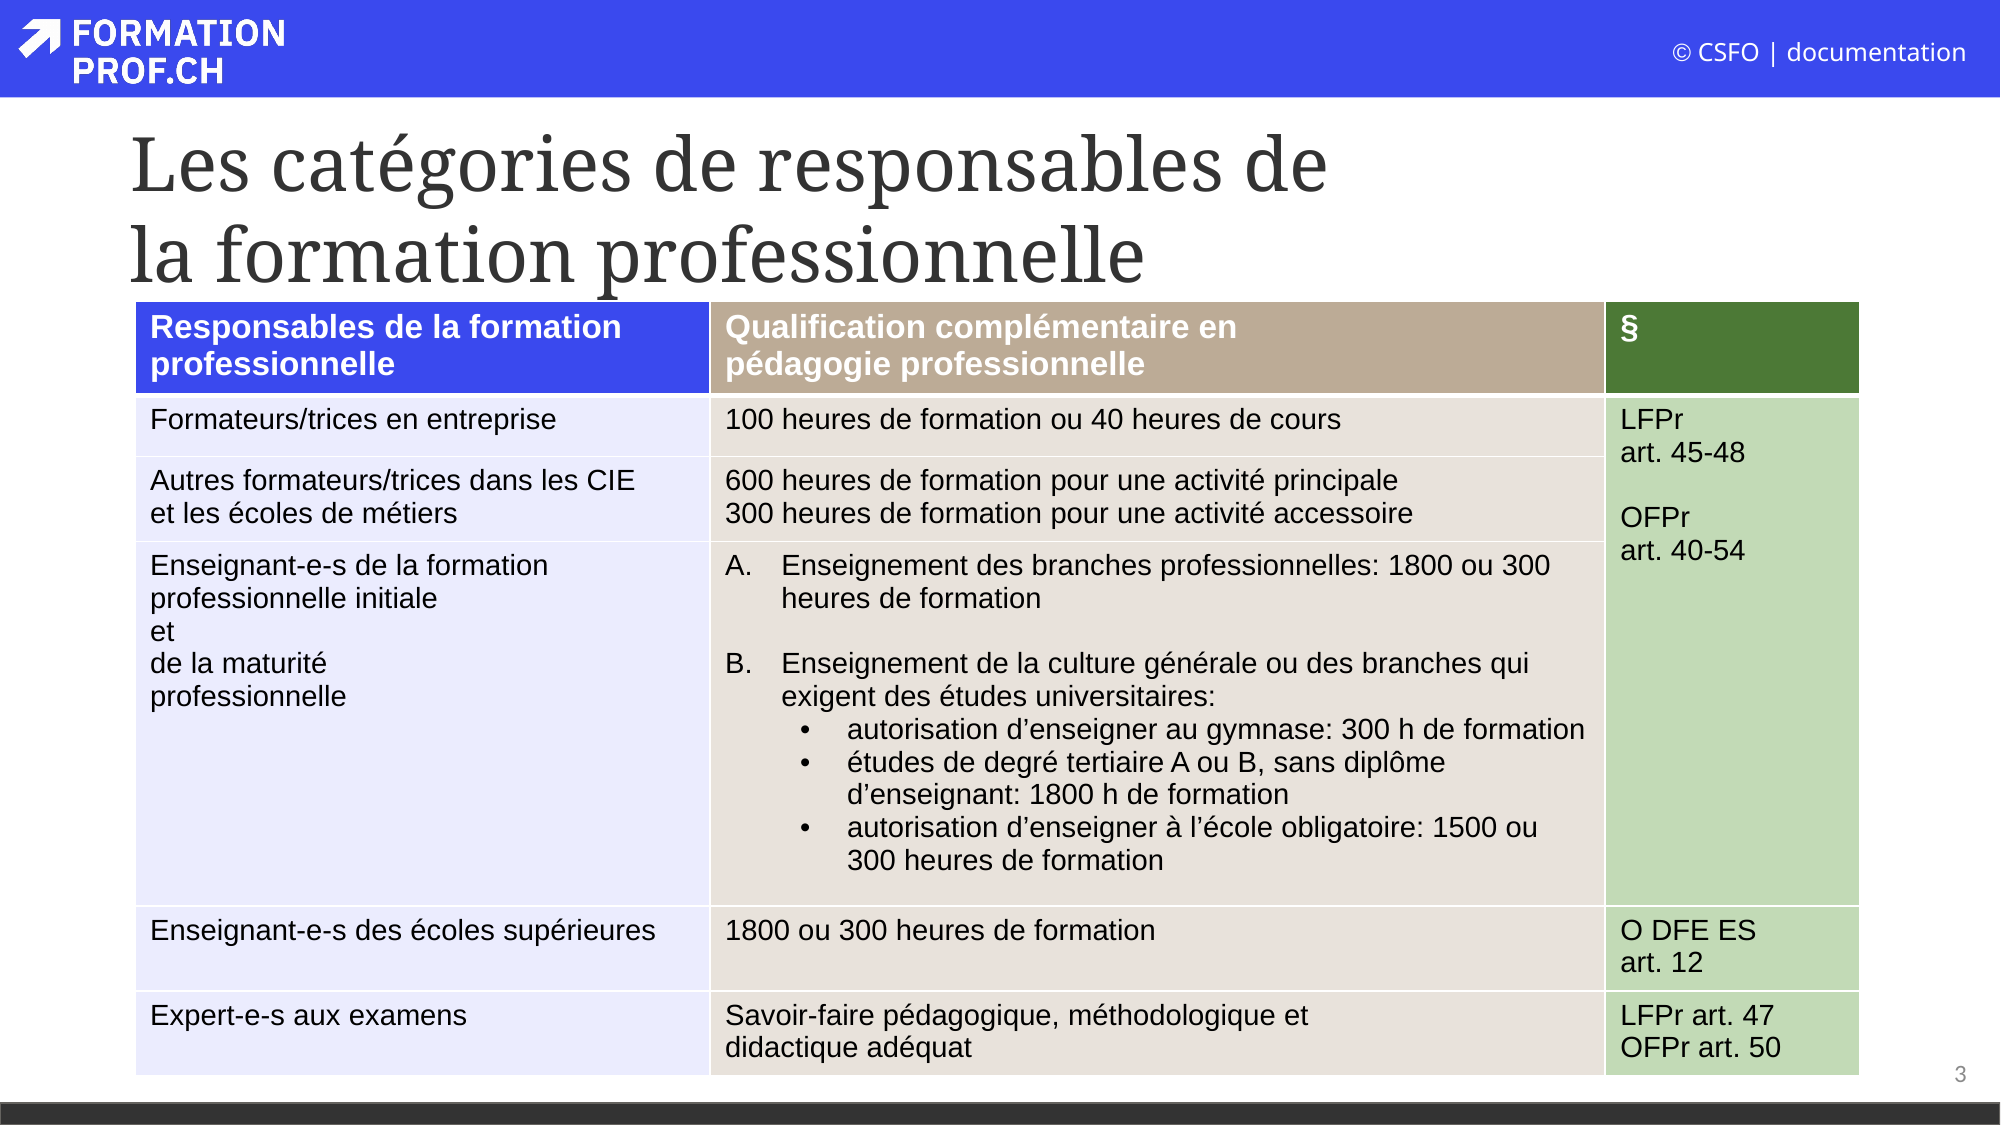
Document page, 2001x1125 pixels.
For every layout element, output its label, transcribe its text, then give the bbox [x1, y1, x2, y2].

table_cell 1800 ou 300 heures de formation [711, 907, 1604, 990]
table_cell 100 heures de formation ou 40 heures de cours [711, 398, 1604, 456]
picture [18, 19, 284, 84]
table_cell LFPr art. 45-48 OFPr art. 40-54 [1606, 398, 1859, 905]
slide_number 3 [1531, 1042, 1982, 1103]
table_cell O DFE ES art. 12 [1606, 907, 1859, 990]
table_cell Enseignant-e-s des écoles supérieures [136, 907, 709, 990]
table_cell LFPr art. 47 OFPr art. 50 [1606, 992, 1859, 1042]
table_header Qualification complémentaire en pédagogie professionnelle [711, 319, 1604, 393]
table_cell Enseignant-e-s de la formation professionnelle initiale et de la maturité professionnelle [136, 542, 709, 905]
table_cell 600 heures de formation pour une activité principale 300 heures de formation pour une activité accessoire [711, 457, 1604, 541]
table_cell Autres formateurs/trices dans les CIE et les écoles de métiers [136, 457, 709, 541]
table_cell Expert-e-s aux examens [136, 992, 709, 1075]
table_cell Enseignement des branches professionnelles: 1800 ou 300 heures de formation Enseignement de la culture générale ou des branches qui exigent des études universitaires: autorisation d’enseigner au gymnase: 300 h de formation études de degré tertiaire A ou B, sans diplôme d’enseignant: 1800 h de formation autorisation d’enseigner à l’école obligatoire: 1500 ou 300 heures de formation [711, 542, 1604, 905]
table_header § [1606, 319, 1859, 393]
table_header Responsables de la formation professionnelle [136, 319, 709, 393]
table_cell Savoir-faire pédagogique, méthodologique et didactique adéquat [711, 992, 1604, 1075]
title Les catégories de responsables de la formation professionnelle [115, 100, 1861, 319]
table_cell Formateurs/trices en entreprise [136, 398, 709, 456]
